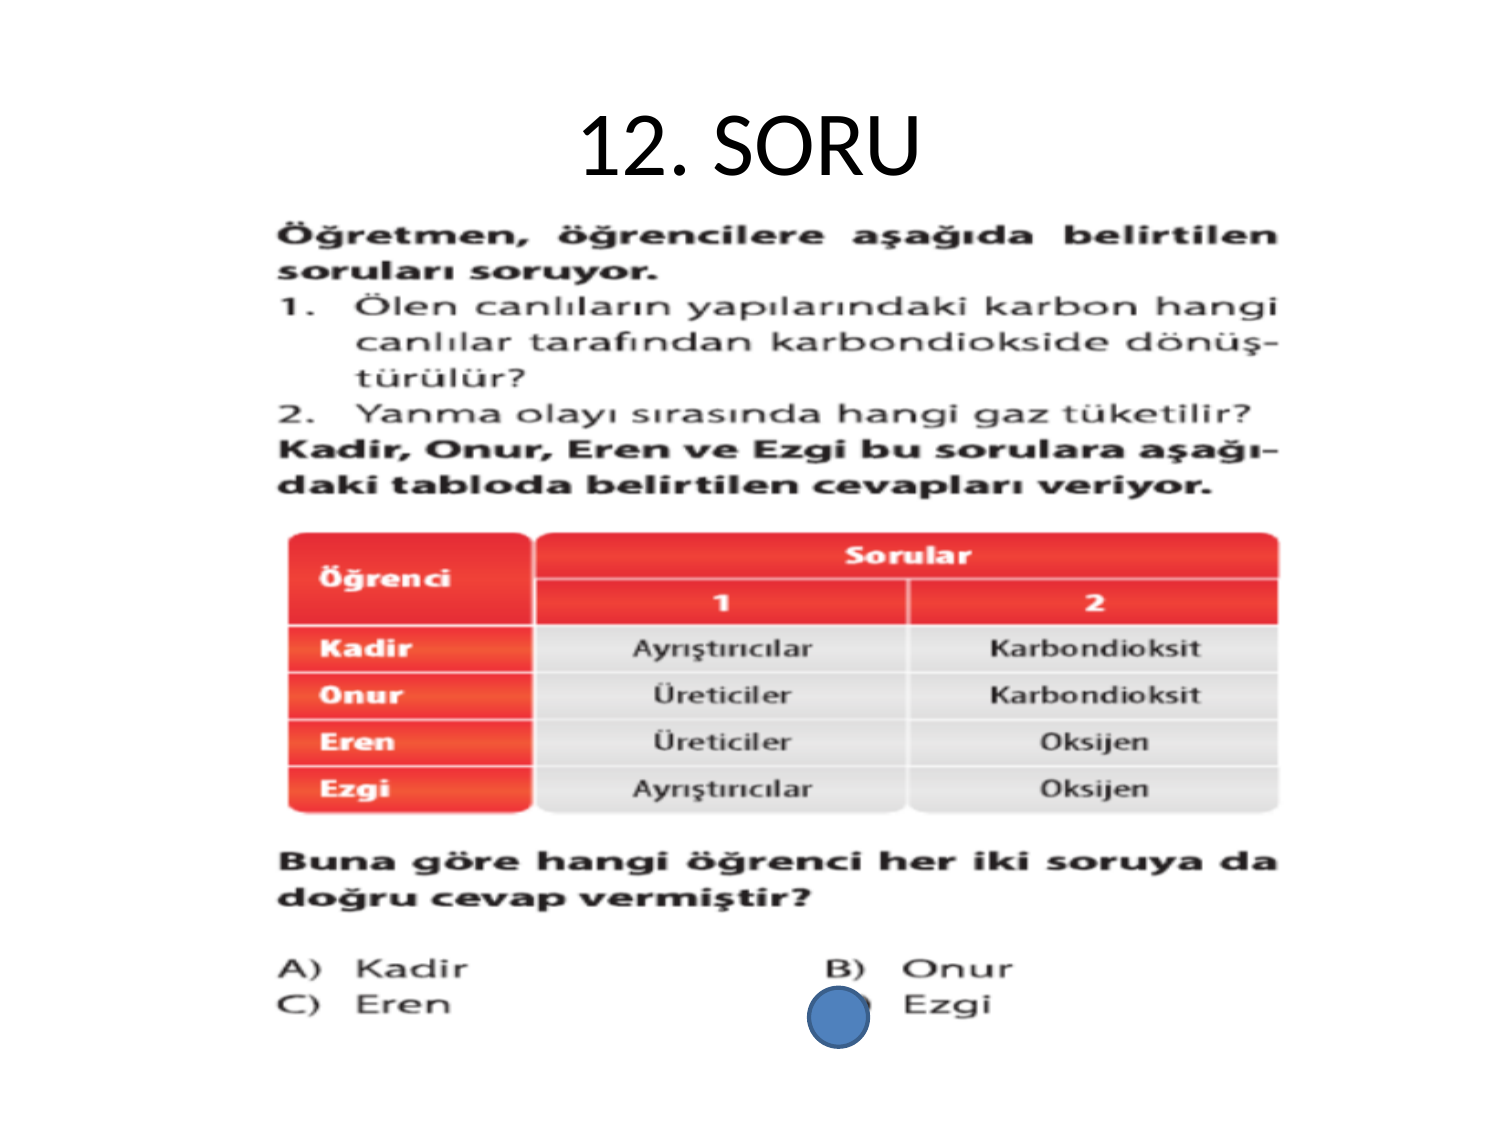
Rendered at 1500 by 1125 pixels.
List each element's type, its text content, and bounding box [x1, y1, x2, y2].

title 12. SORU [75, 45, 1425, 233]
text_box [810, 1031, 867, 1049]
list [241, 219, 1294, 1024]
